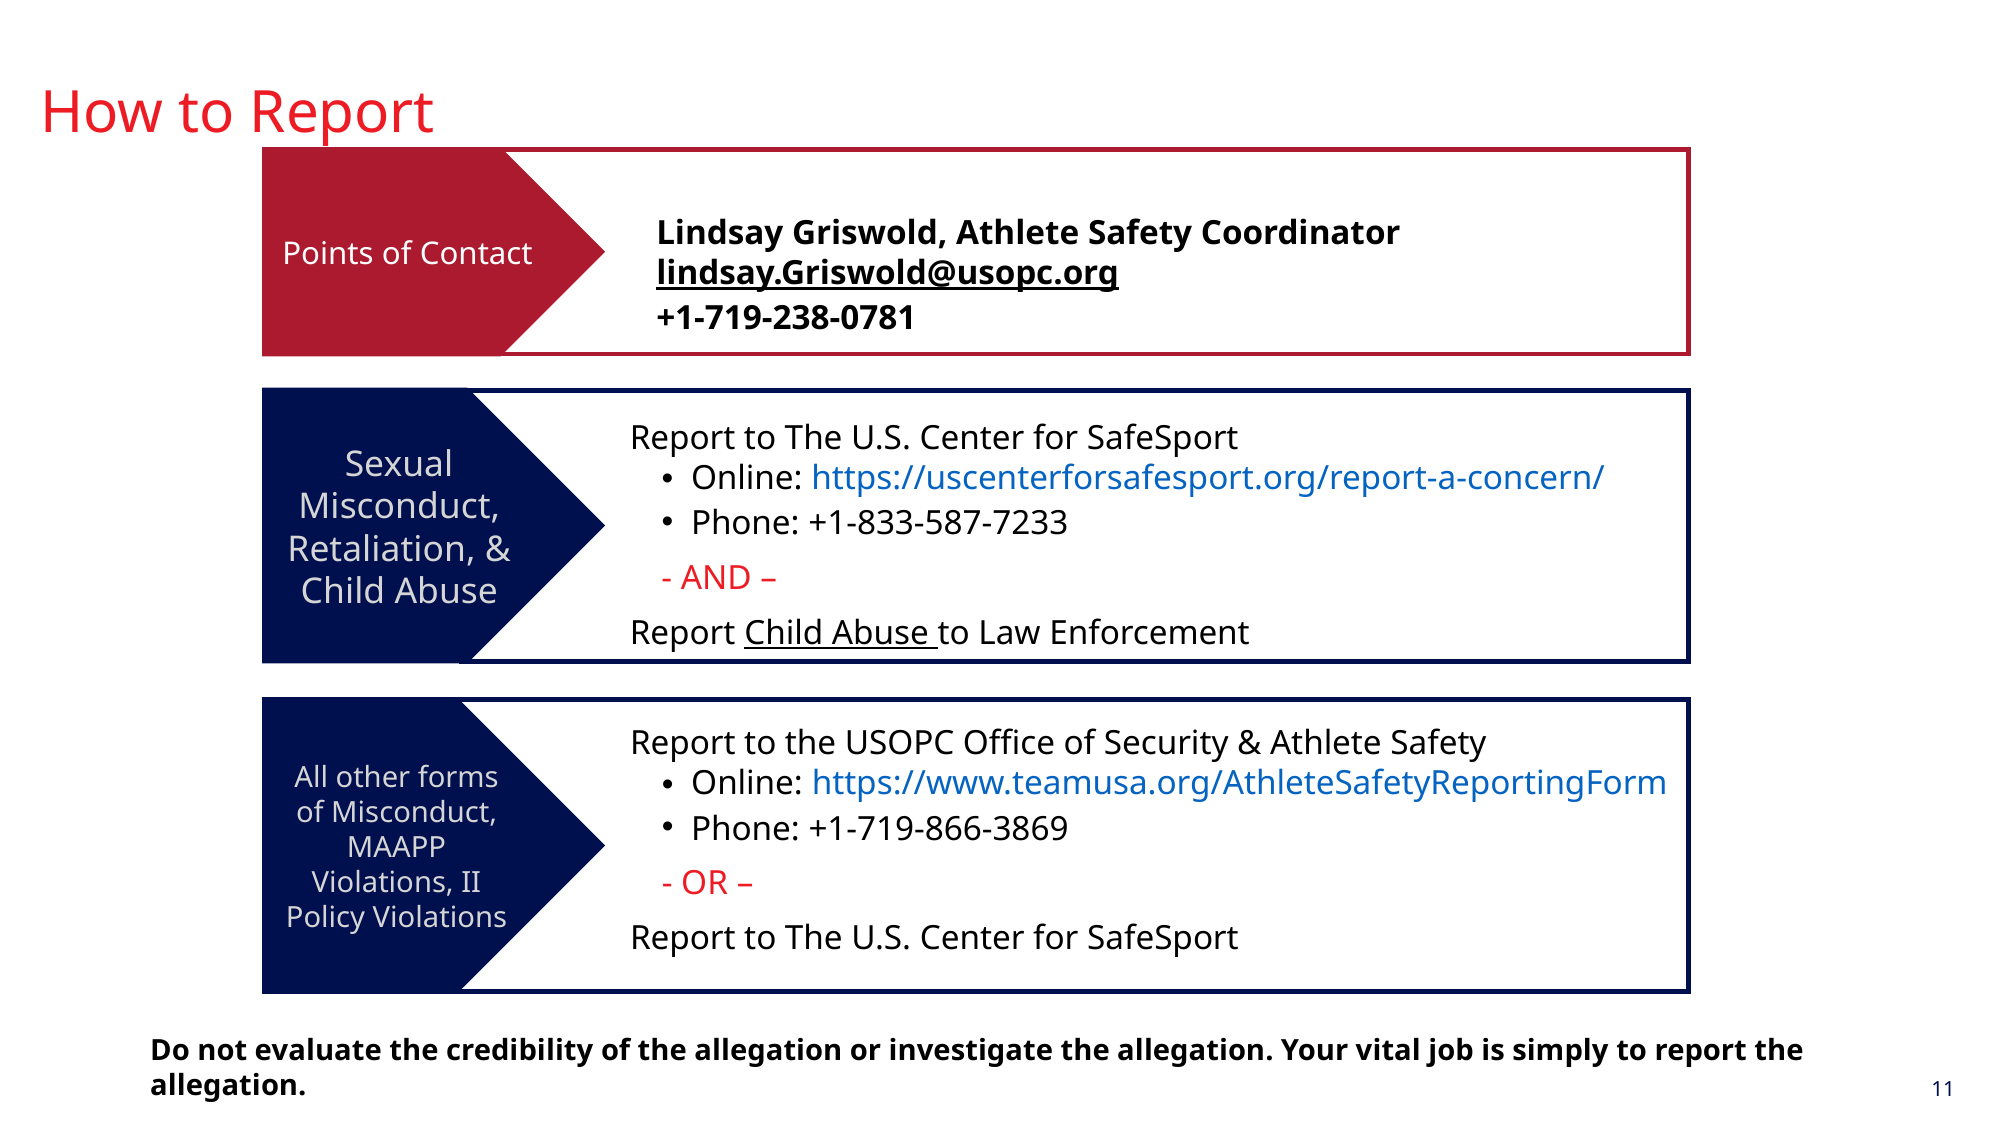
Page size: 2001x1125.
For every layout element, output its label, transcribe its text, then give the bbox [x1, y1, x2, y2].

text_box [135, 1024, 1865, 1101]
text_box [264, 390, 1704, 1000]
text_box Lindsay Griswold, Athlete Safety Coordinator lindsay.Griswold@usopc.org +1-719-238-0781 [594, 211, 1870, 337]
text_box [500, 261, 1689, 355]
text_box How to Report [40, 82, 1601, 217]
text_box [501, 149, 1689, 242]
text_box Points of Contact [264, 149, 602, 355]
text_box 11 [1894, 1075, 1955, 1125]
